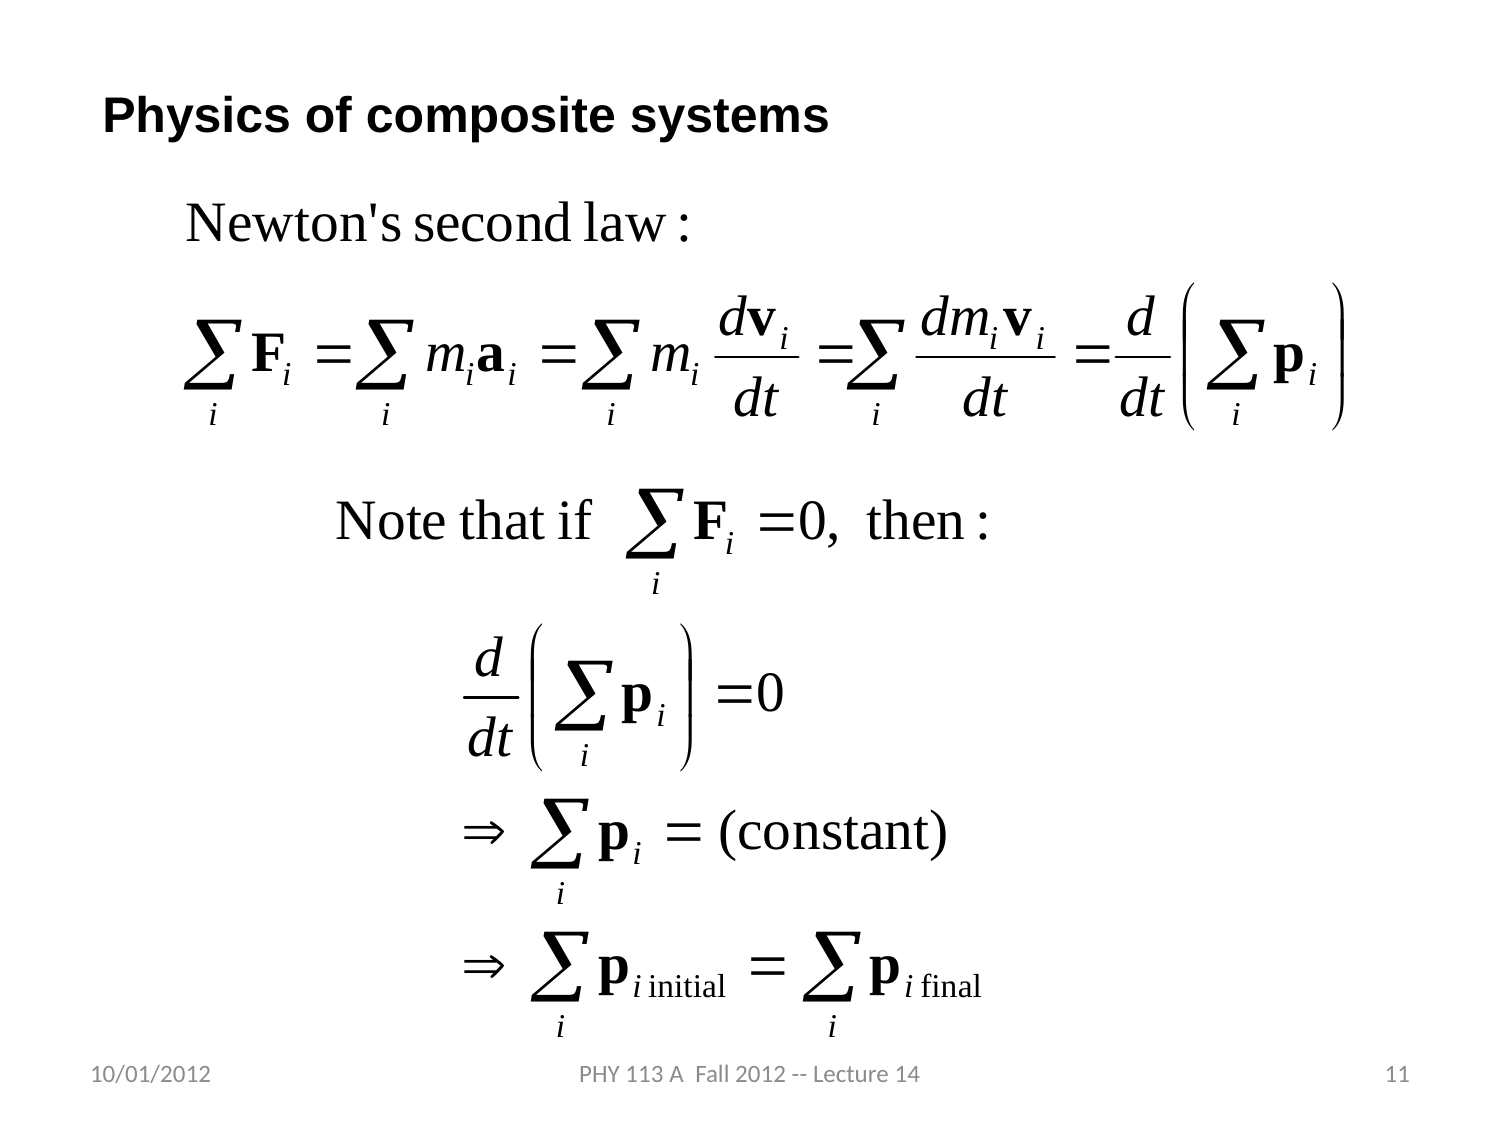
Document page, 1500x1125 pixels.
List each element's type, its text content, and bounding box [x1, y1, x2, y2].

text_box Physics of composite systems [87, 74, 1238, 150]
slide_number 11 [1074, 1042, 1425, 1103]
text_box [325, 478, 1000, 1051]
footer PHY 113 A Fall 2012 -- Lecture 14 [512, 1059, 988, 1103]
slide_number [75, 1042, 425, 1103]
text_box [174, 187, 1362, 445]
